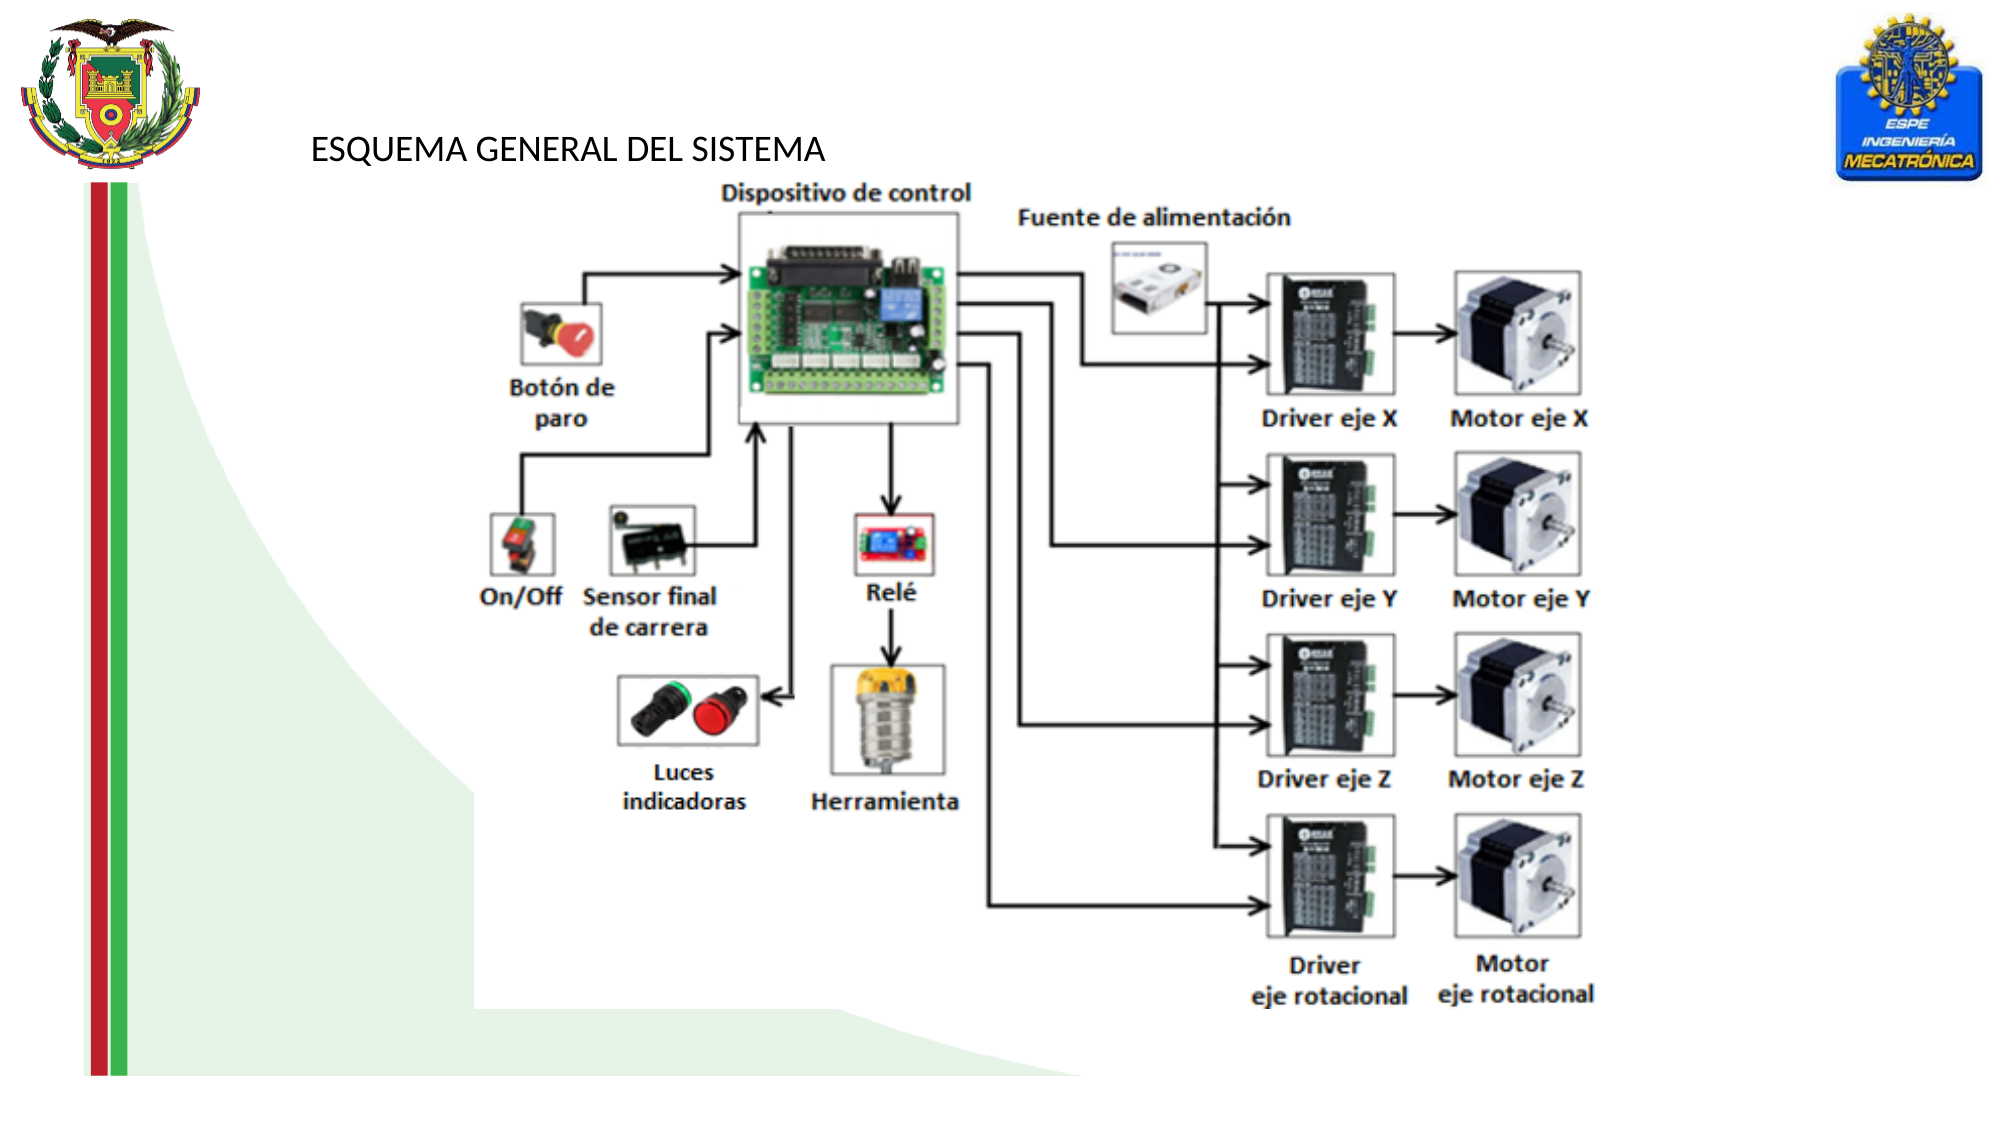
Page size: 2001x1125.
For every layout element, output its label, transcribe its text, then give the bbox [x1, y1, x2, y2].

picture [1831, 12, 1988, 188]
text_box ESQUEMA GENERAL DEL SISTEMA [295, 116, 841, 177]
picture [0, 7, 1599, 1075]
